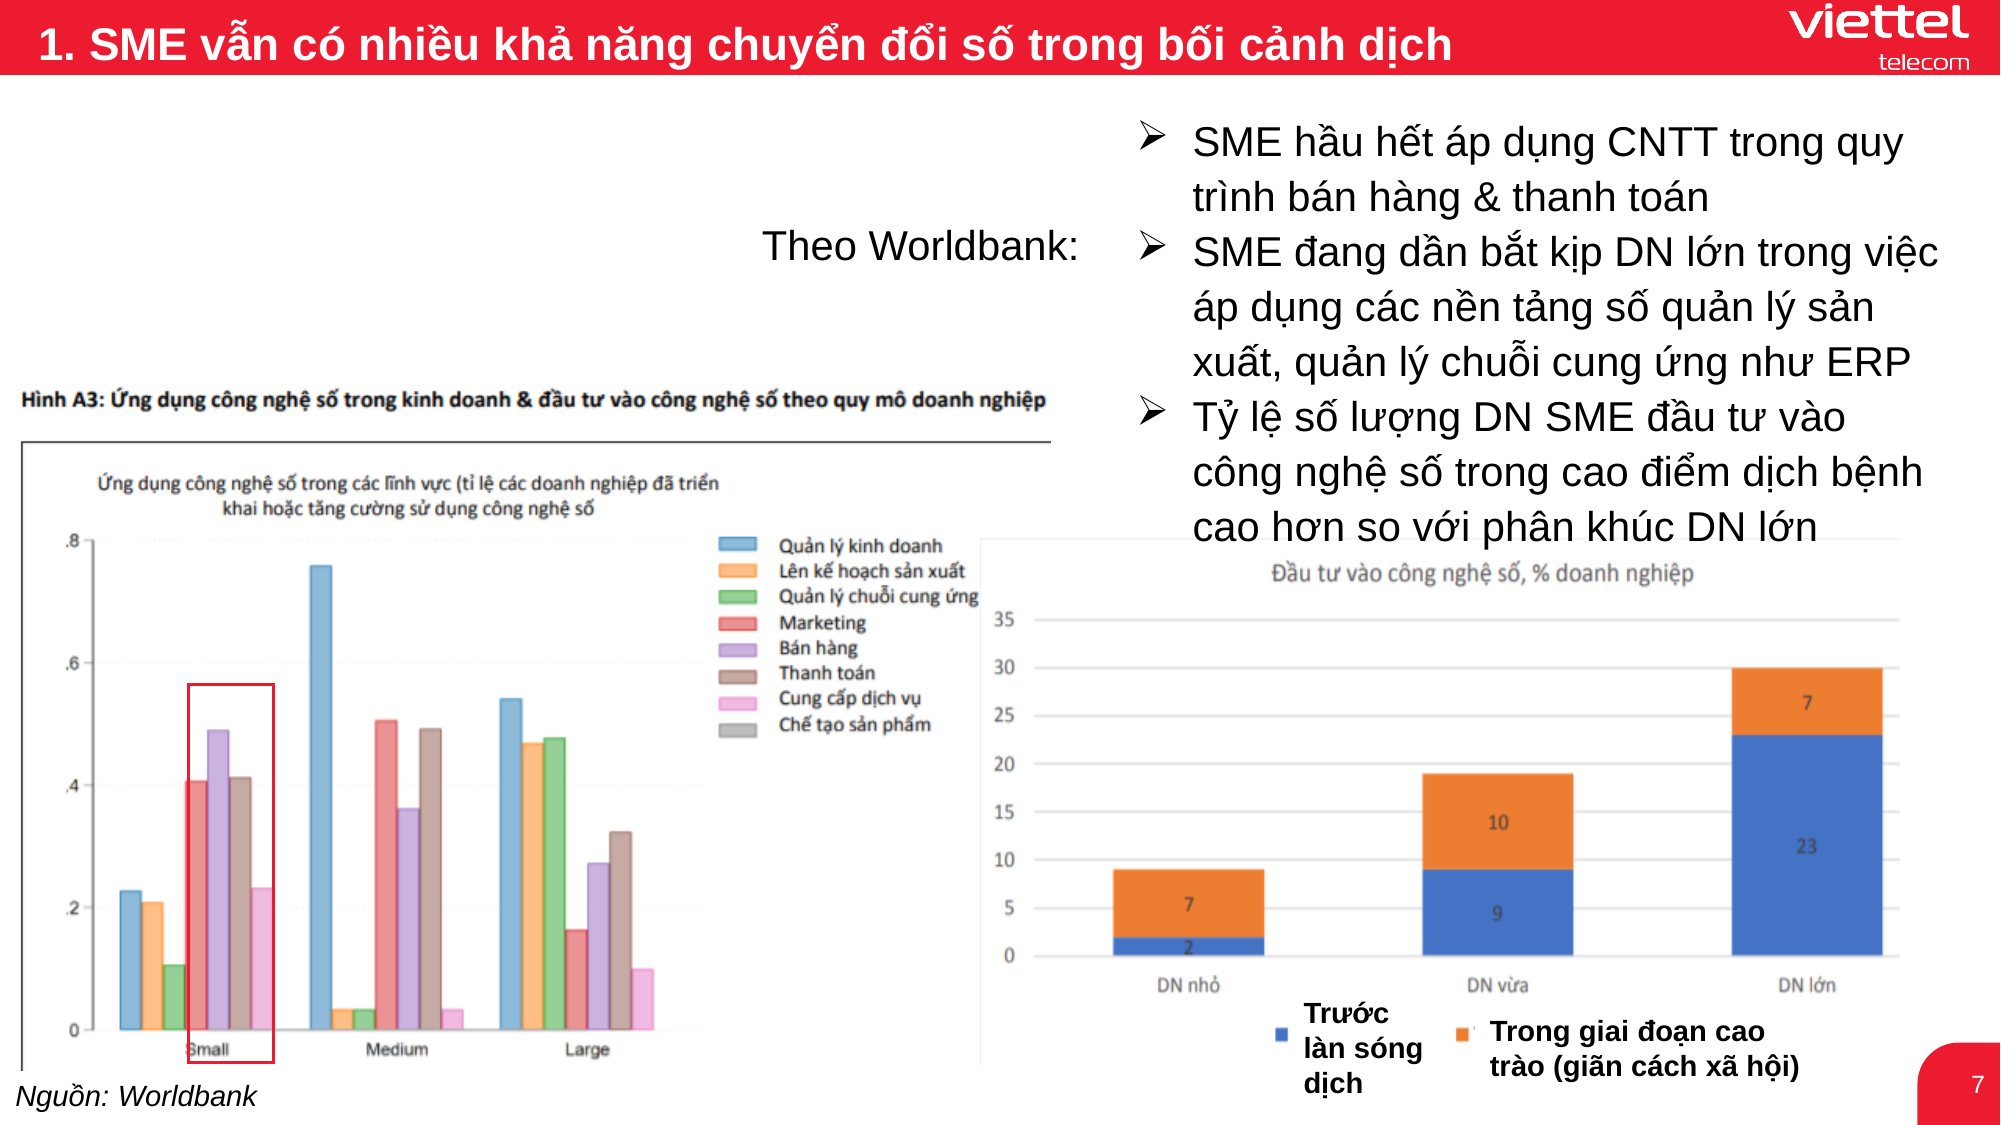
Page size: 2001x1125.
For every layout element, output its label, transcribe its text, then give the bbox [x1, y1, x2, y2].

text_box 1. SME vẫn có nhiều khả năng chuyển đổi số trong bối cảnh dịch [23, 7, 1470, 78]
text_box Theo Worldbank: [747, 211, 1121, 276]
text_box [979, 538, 1900, 1109]
picture [1788, 3, 1969, 70]
picture [14, 382, 1051, 1071]
text_box SME hầu hết áp dụng CNTT trong quy trình bán hàng & thanh toán SME đang dần bắt kịp DN lớn trong việc áp dụng các nền tảng số quản lý sản xuất, quản lý chuỗi cung ứng như ERP Tỷ lệ số lượng DN SME đầu tư vào công nghệ số trong cao điểm dịch bệnh cao hơn so với phân khúc DN lớn [1121, 102, 1958, 558]
text_box Nguồn: Worldbank [0, 1070, 273, 1120]
